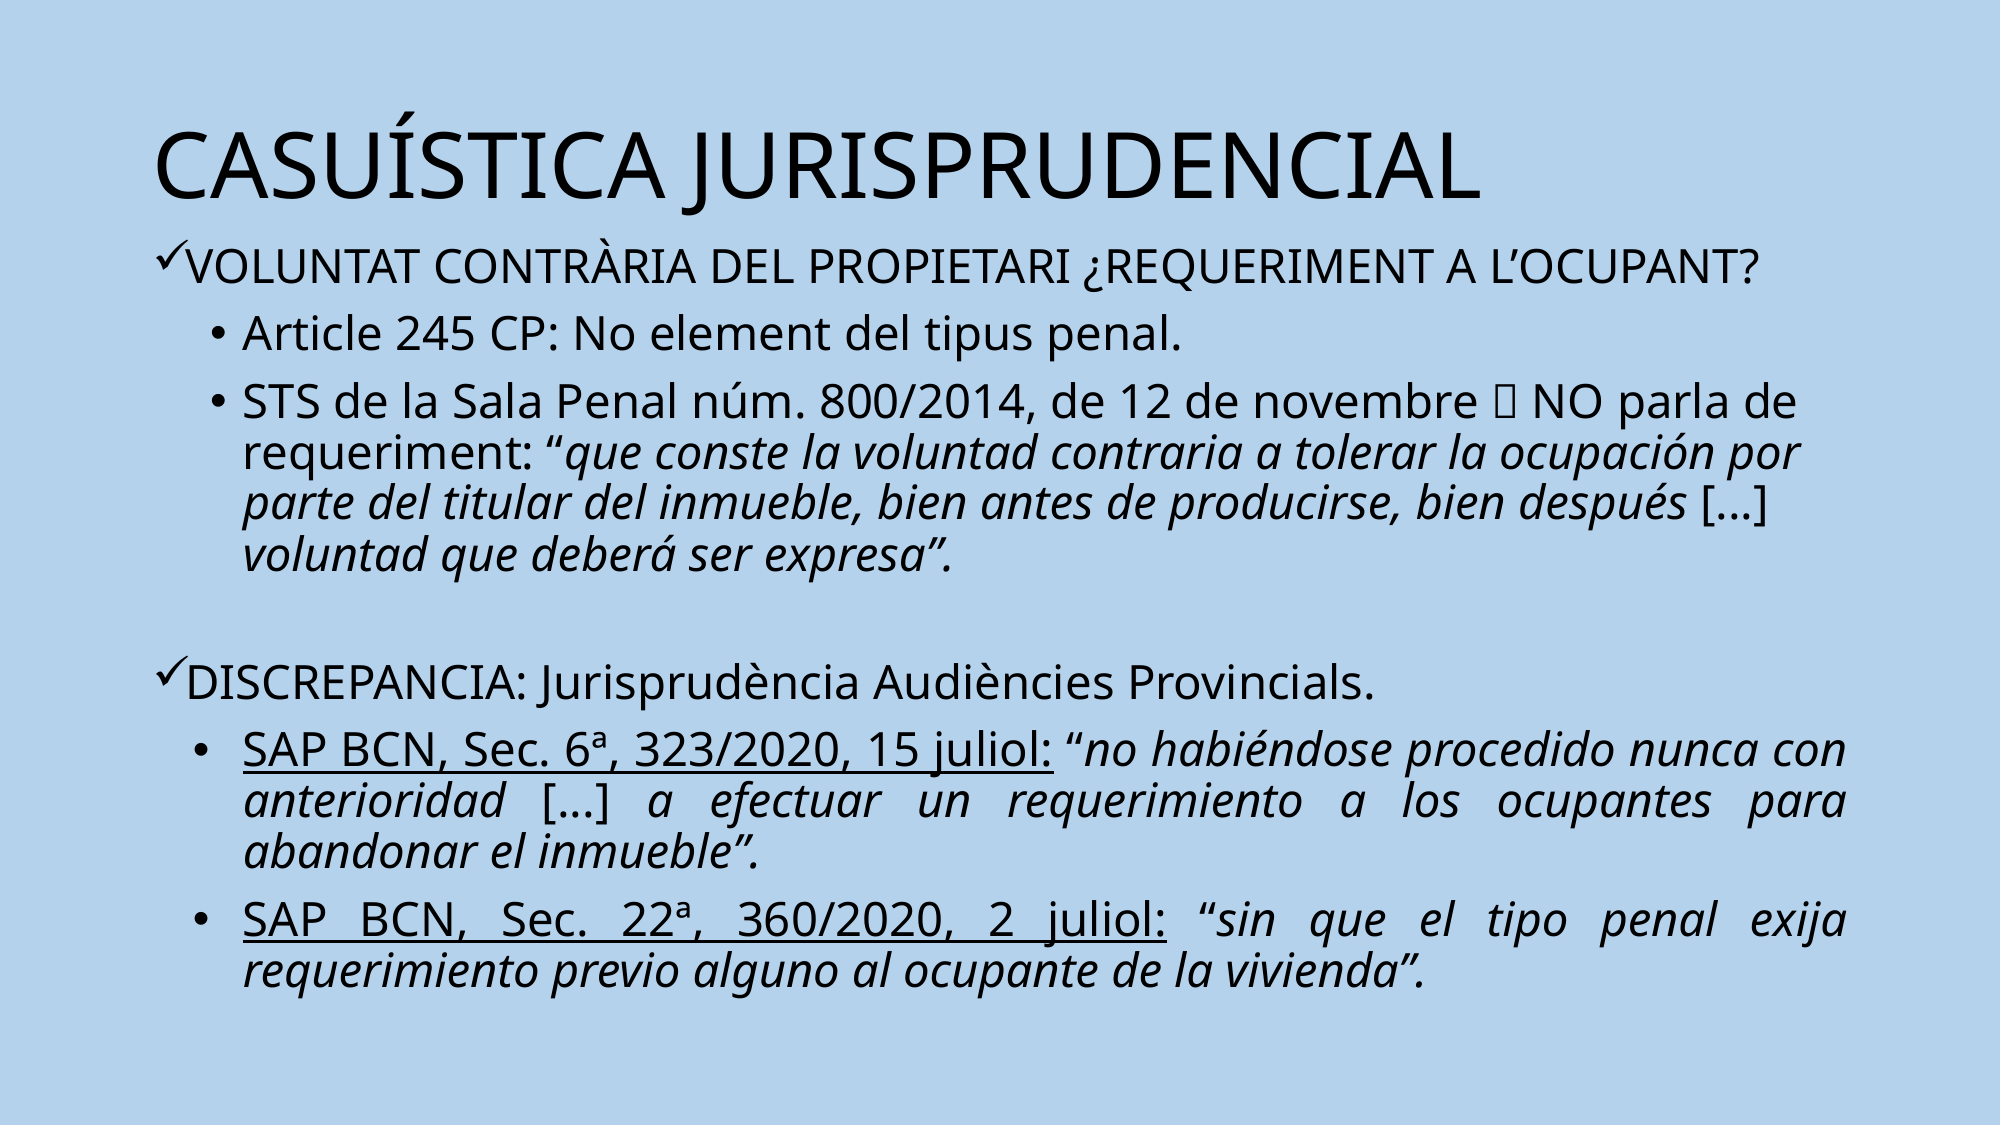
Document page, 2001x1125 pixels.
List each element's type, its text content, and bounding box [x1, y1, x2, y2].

list VOLUNTAT CONTRÀRIA DEL PROPIETARI ¿REQUERIMENT A L’OCUPANT? Article 245 CP: No element del tipus penal. STS de la Sala Penal núm. 800/2014, de 12 de novembre  NO parla de requeriment: “que conste la voluntad contraria a tolerar la ocupación por parte del titular del inmueble, bien antes de producirse, bien después [...] voluntad que deberá ser expresa”. DISCREPANCIA: Jurisprudència Audiències Provincials. SAP BCN, Sec. 6ª, 323/2020, 15 juliol: “no habiéndose procedido nunca con anterioridad [...] a efectuar un requerimiento a los ocupantes para abandonar el inmueble”. SAP BCN, Sec. 22ª, 360/2020, 2 juliol: “sin que el tipo penal exija requerimiento previo alguno al ocupante de la vivienda”. [137, 234, 1863, 1014]
title CASUÍSTICA JURISPRUDENCIAL [137, 59, 1863, 234]
